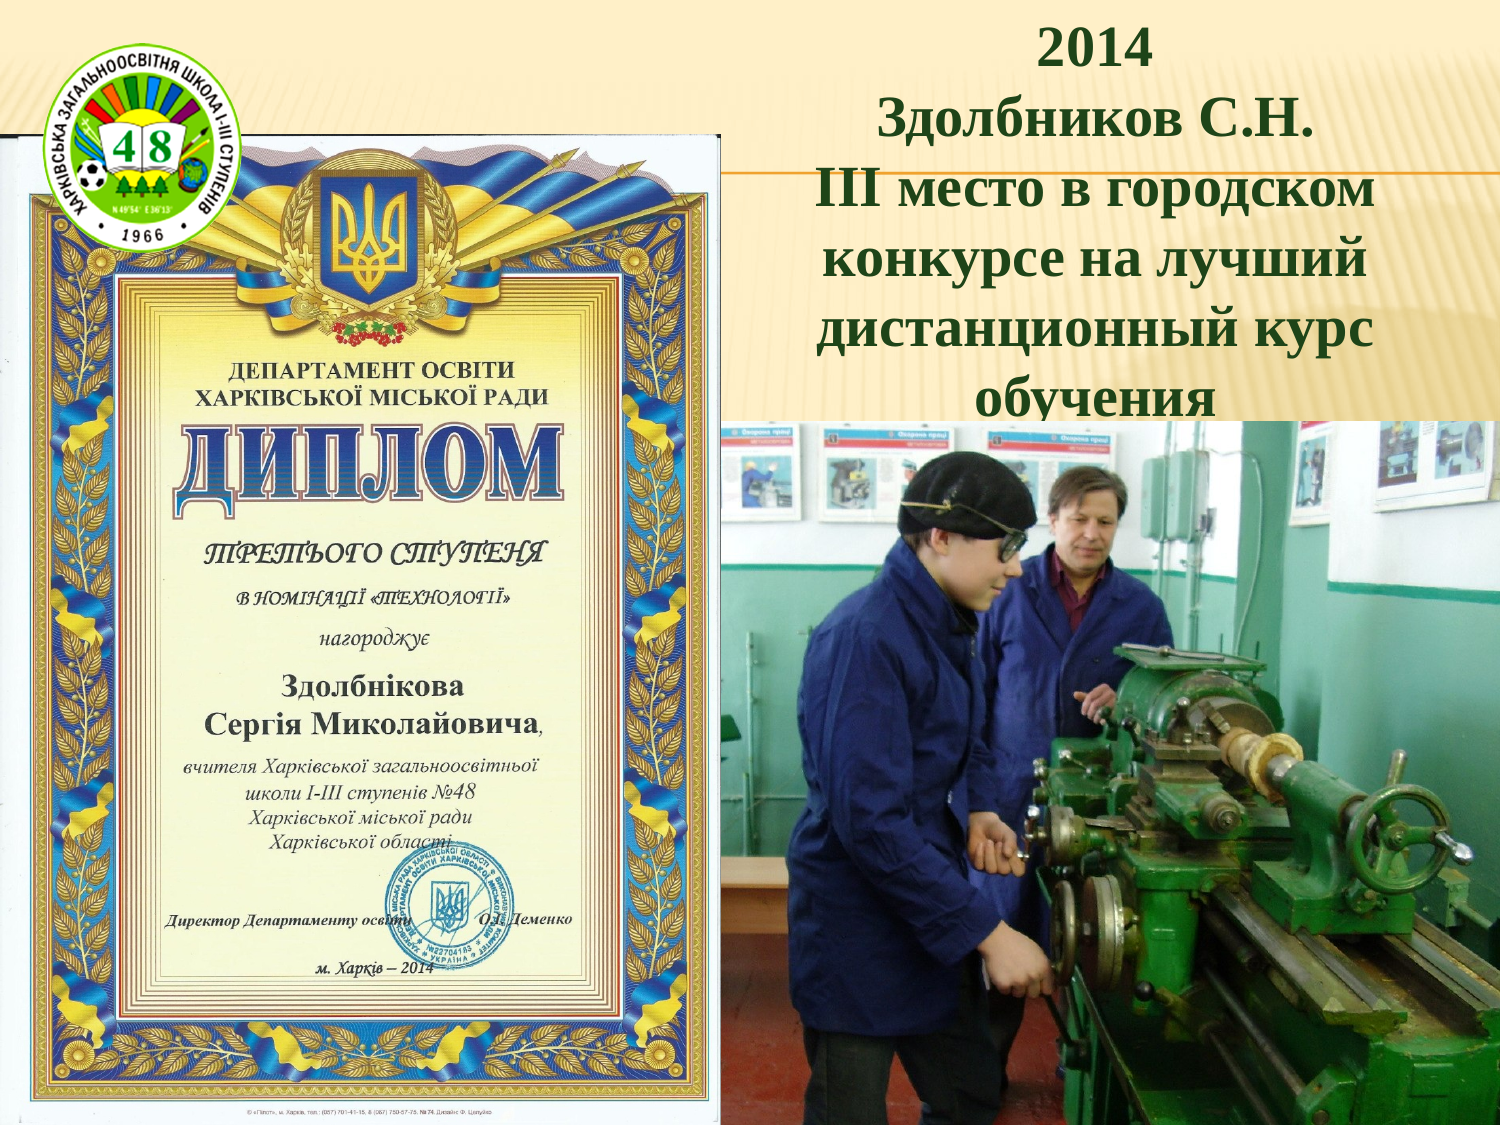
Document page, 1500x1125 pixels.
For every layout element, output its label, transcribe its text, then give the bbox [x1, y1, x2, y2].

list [0, 134, 721, 1125]
title 2014 Здолбников С.Н. ІІІ место в городском конкурсе на лучший дистанционный курс обучения [729, 148, 1500, 287]
picture [42, 42, 243, 254]
picture [722, 421, 1500, 1125]
